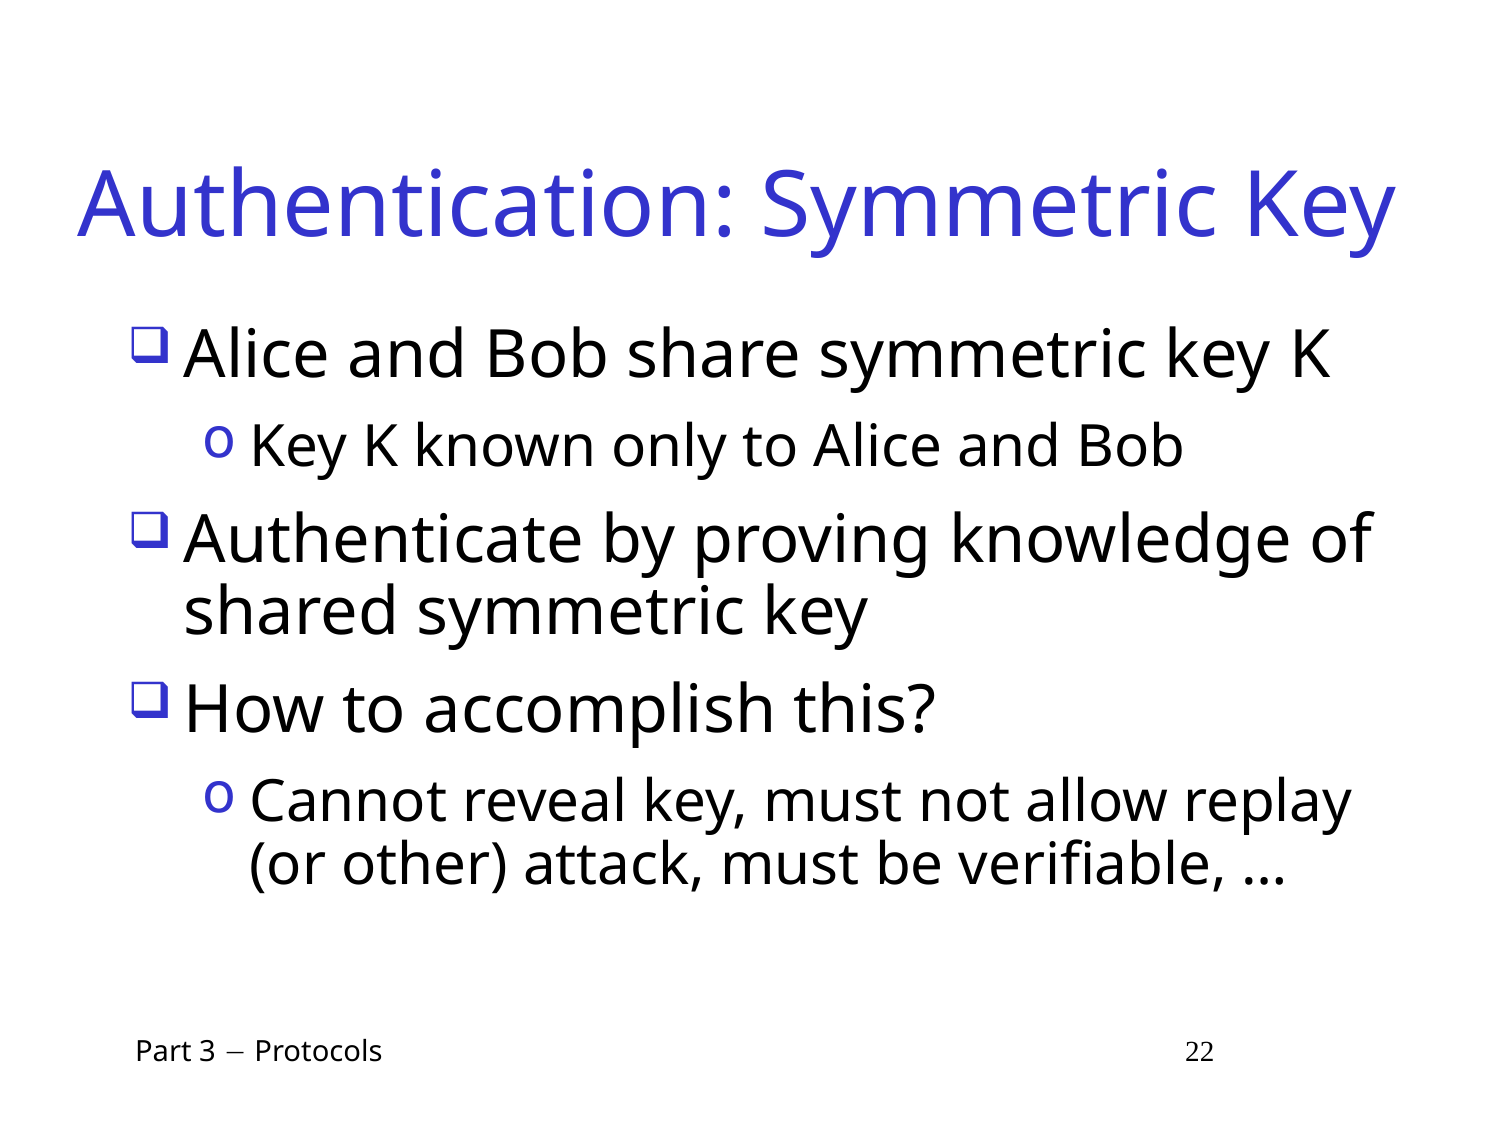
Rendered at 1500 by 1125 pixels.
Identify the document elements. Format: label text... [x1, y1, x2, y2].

list Alice and Bob share symmetric key K Key K known only to Alice and Bob Authenticate by proving knowledge of shared symmetric key How to accomplish this? Cannot reveal key, must not allow replay (or other) attack, must be verifiable, … [112, 312, 1426, 1001]
footer Part 3  Protocols 22 [112, 1024, 1401, 1101]
title Authentication: Symmetric Key [37, 99, 1438, 301]
